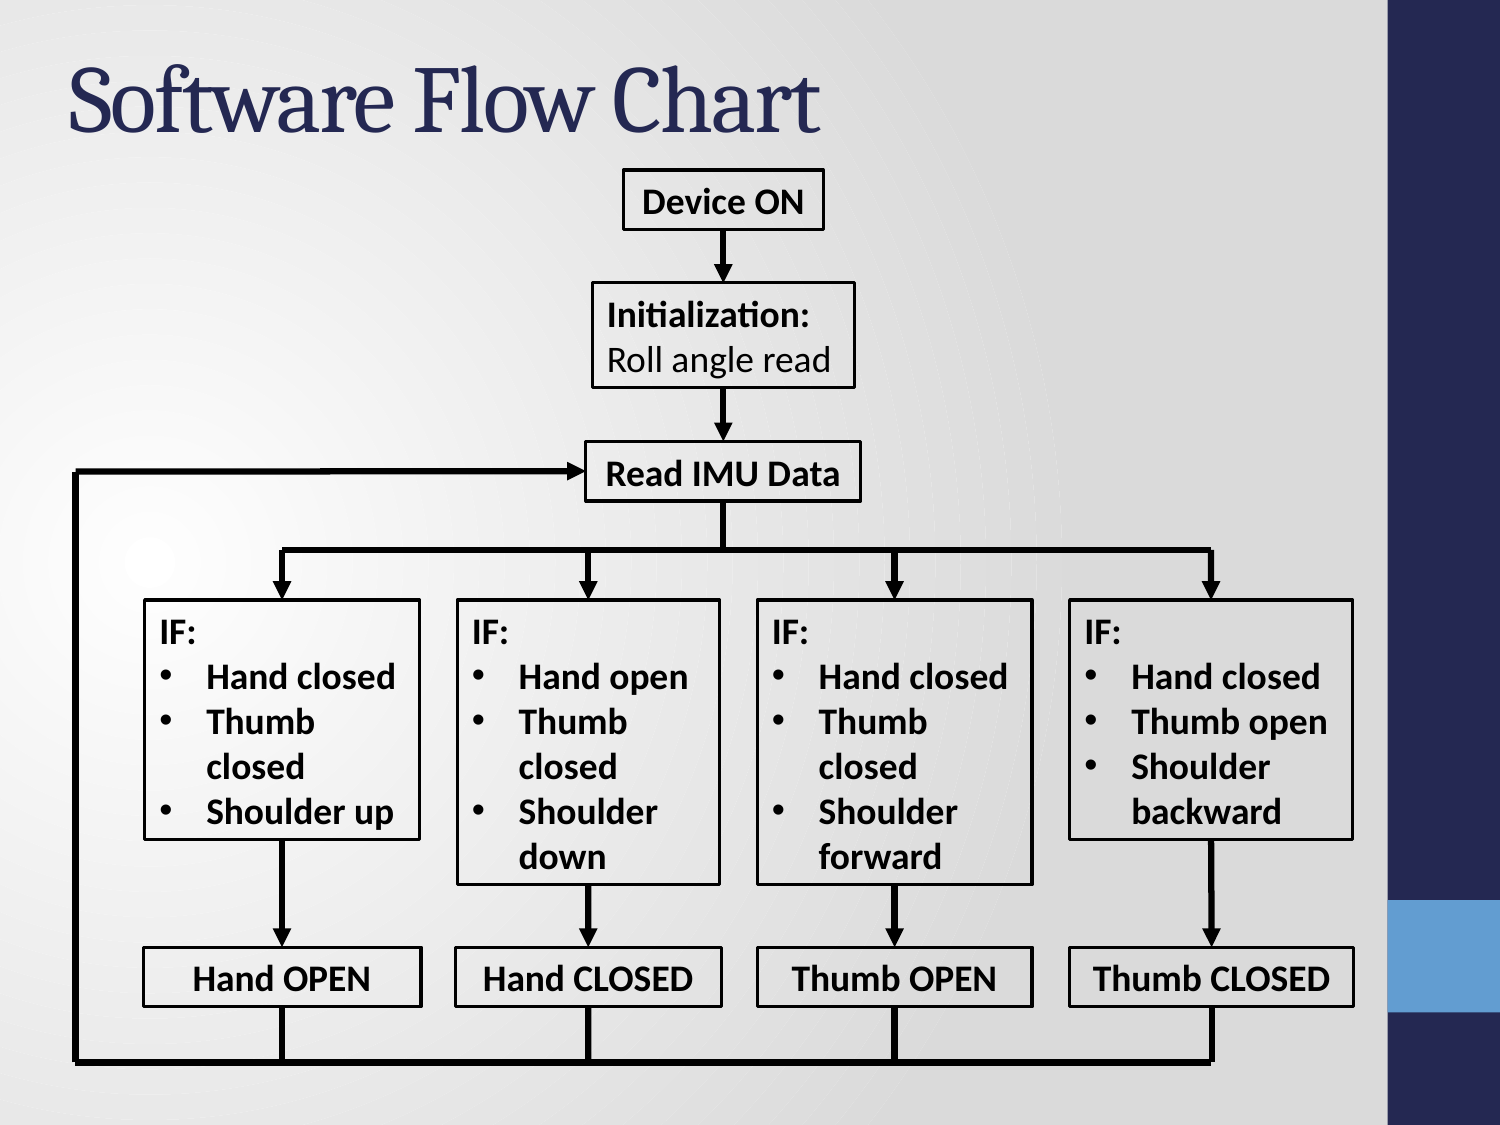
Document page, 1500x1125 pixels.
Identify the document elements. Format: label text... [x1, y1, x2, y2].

text_box Thumb CLOSED [1069, 947, 1354, 1007]
text_box IF: Hand closed Thumb closed Shoulder forward [757, 599, 1033, 885]
text_box Thumb OPEN [757, 947, 1033, 1007]
text_box Hand OPEN [143, 947, 422, 1007]
text_box Read IMU Data [585, 441, 861, 501]
text_box IF: Hand closed Thumb open Shoulder backward [1069, 599, 1353, 840]
title Software Flow Chart [54, 0, 1305, 188]
text_box Initialization: Roll angle read [592, 282, 855, 388]
text_box Hand CLOSED [455, 947, 722, 1007]
text_box Device ON [623, 169, 824, 230]
text_box IF: Hand closed Thumb closed Shoulder up [144, 599, 420, 840]
text_box IF: Hand open Thumb closed Shoulder down [457, 599, 720, 885]
